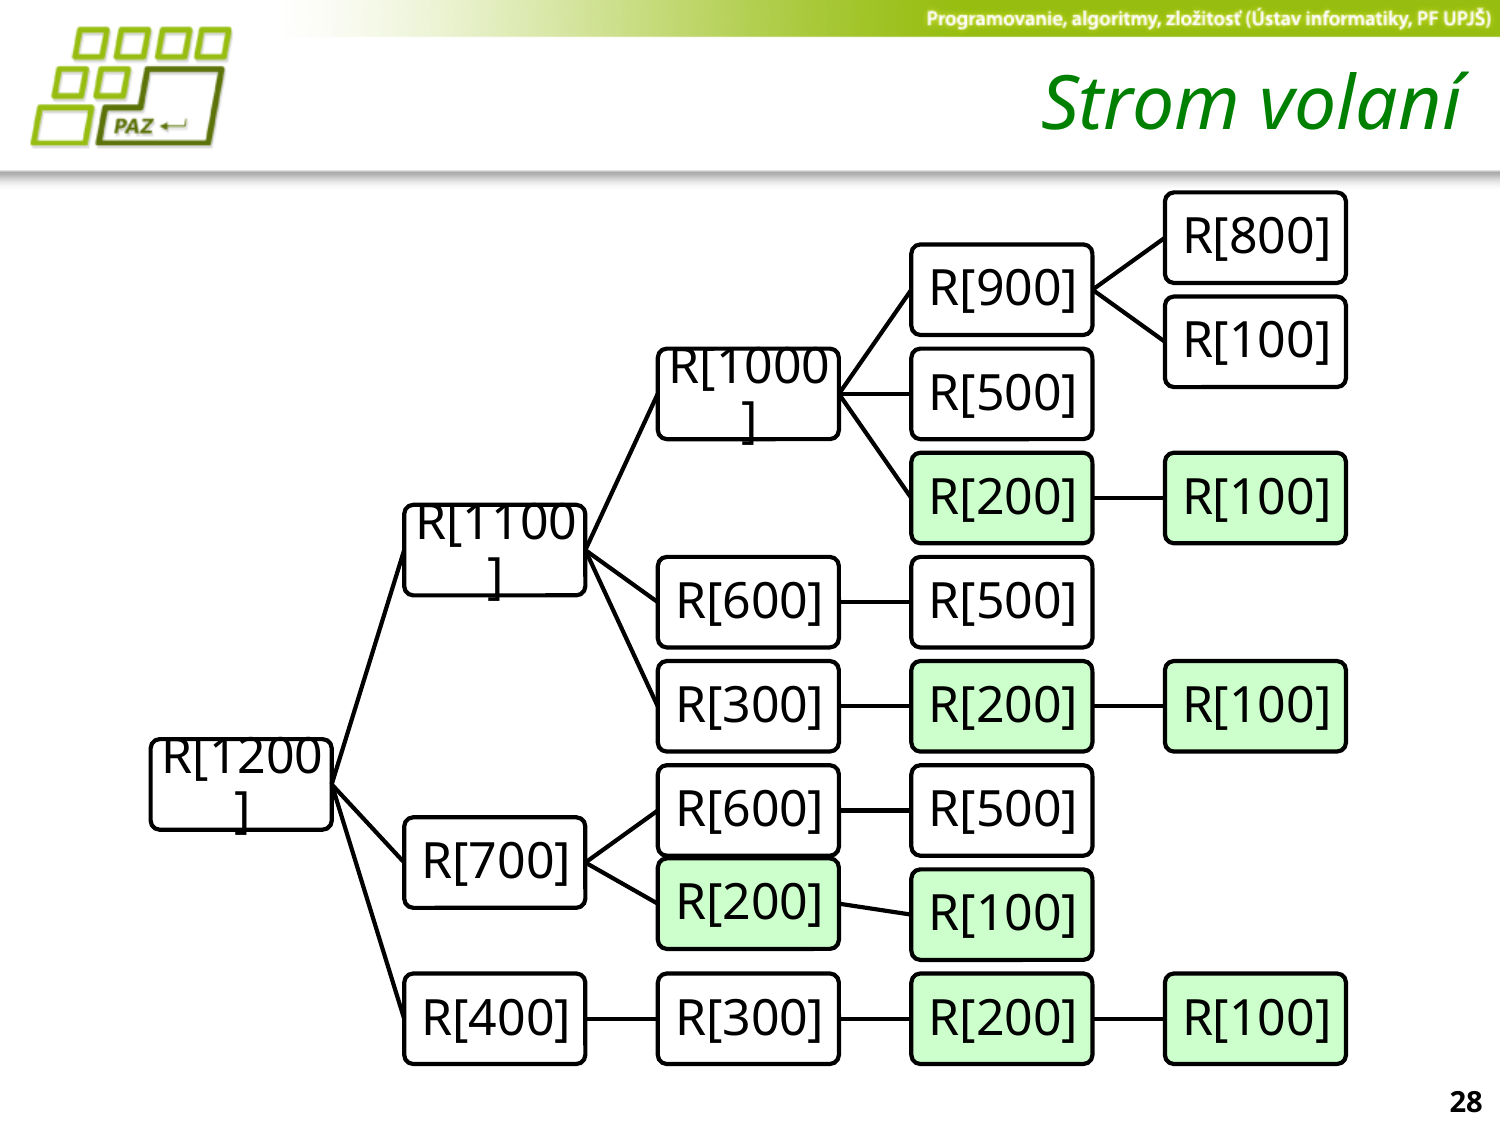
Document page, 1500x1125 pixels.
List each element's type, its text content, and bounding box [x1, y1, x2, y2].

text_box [87, 192, 1410, 1065]
picture [0, 0, 1500, 1125]
title Strom volaní [343, 46, 1477, 135]
